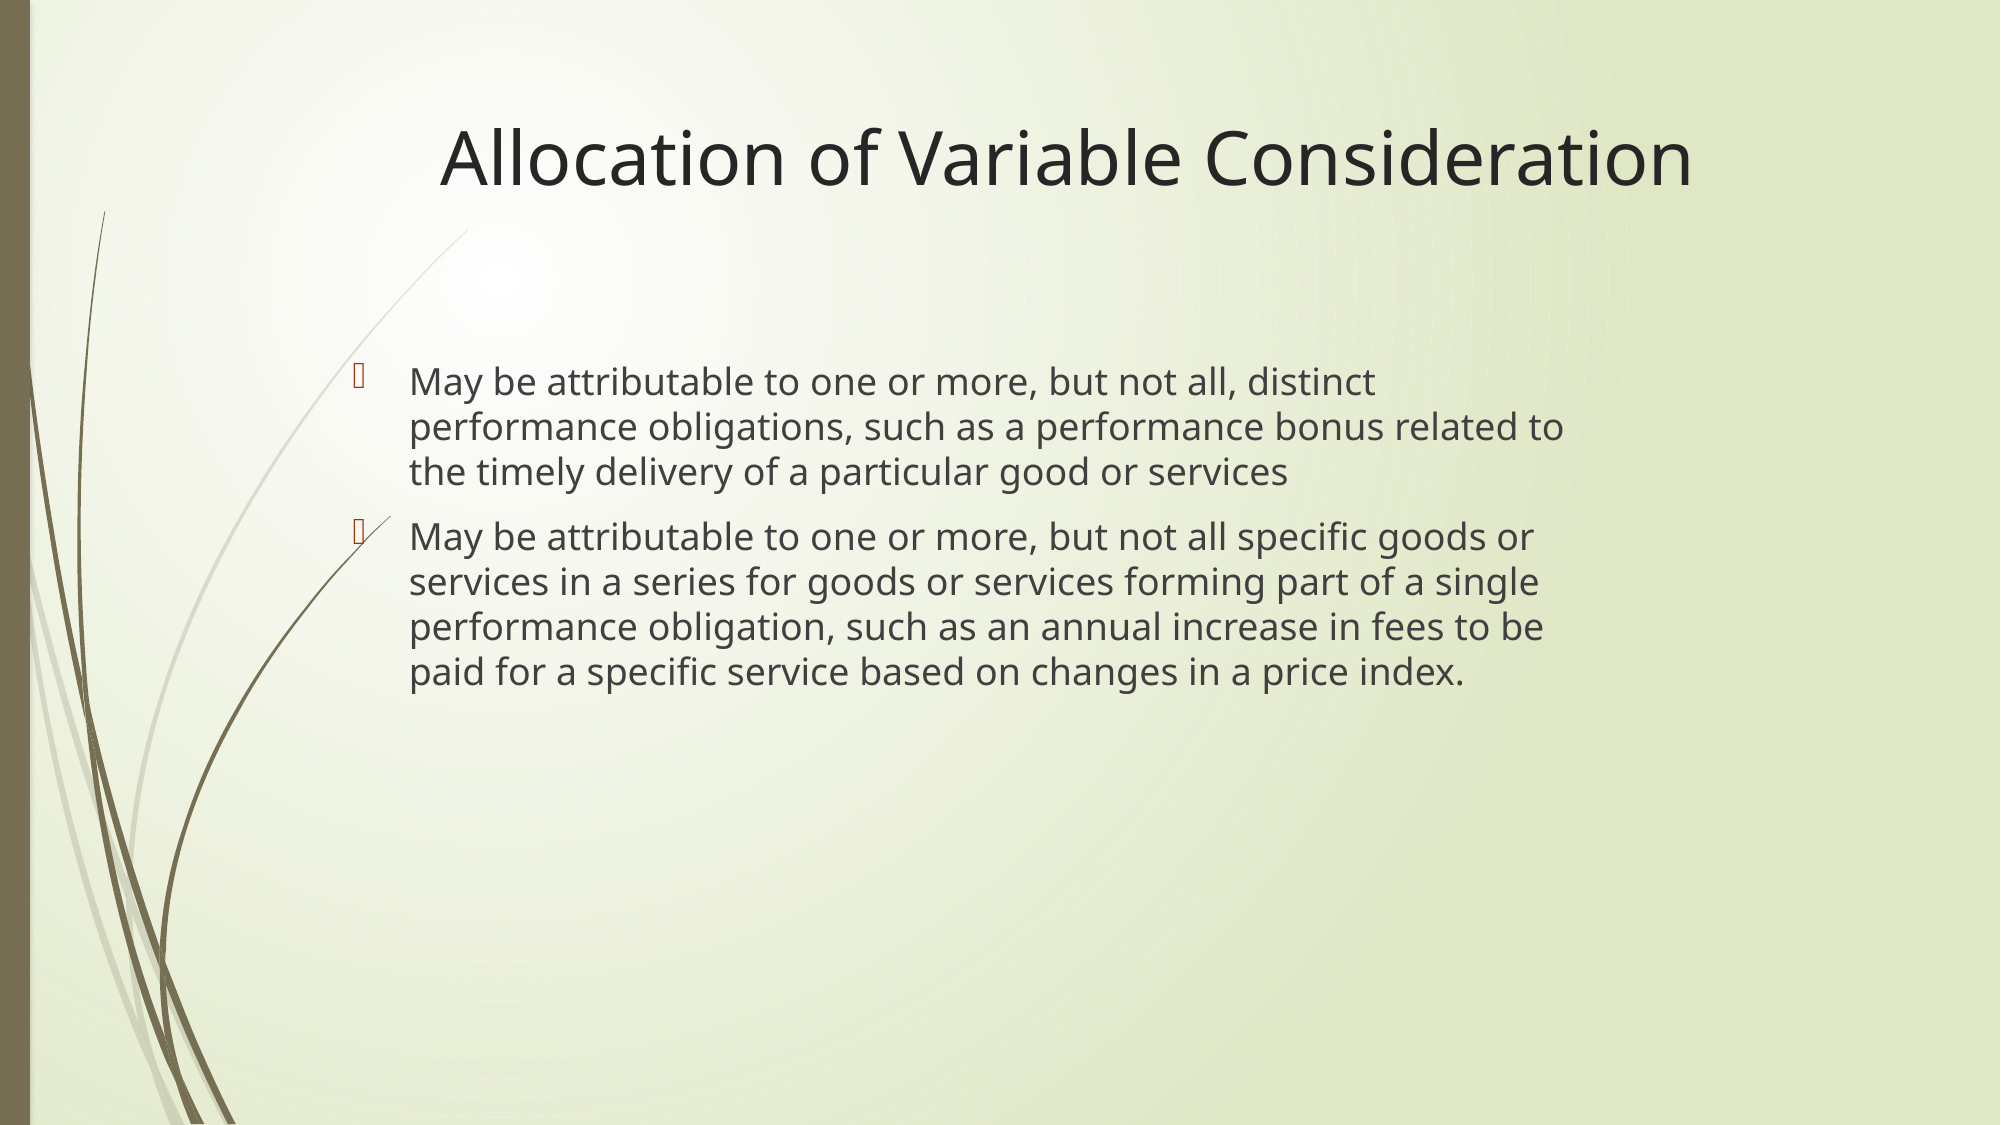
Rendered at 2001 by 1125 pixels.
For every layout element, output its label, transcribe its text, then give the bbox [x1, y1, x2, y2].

title Allocation of Variable Consideration [425, 102, 1888, 313]
list May be attributable to one or more, but not all, distinct performance obligations, such as a performance bonus related to the timely delivery of a particular good or services May be attributable to one or more, but not all specific goods or services in a series for goods or services forming part of a single performance obligation, such as an annual increase in fees to be paid for a specific service based on changes in a price index. [337, 350, 1613, 988]
